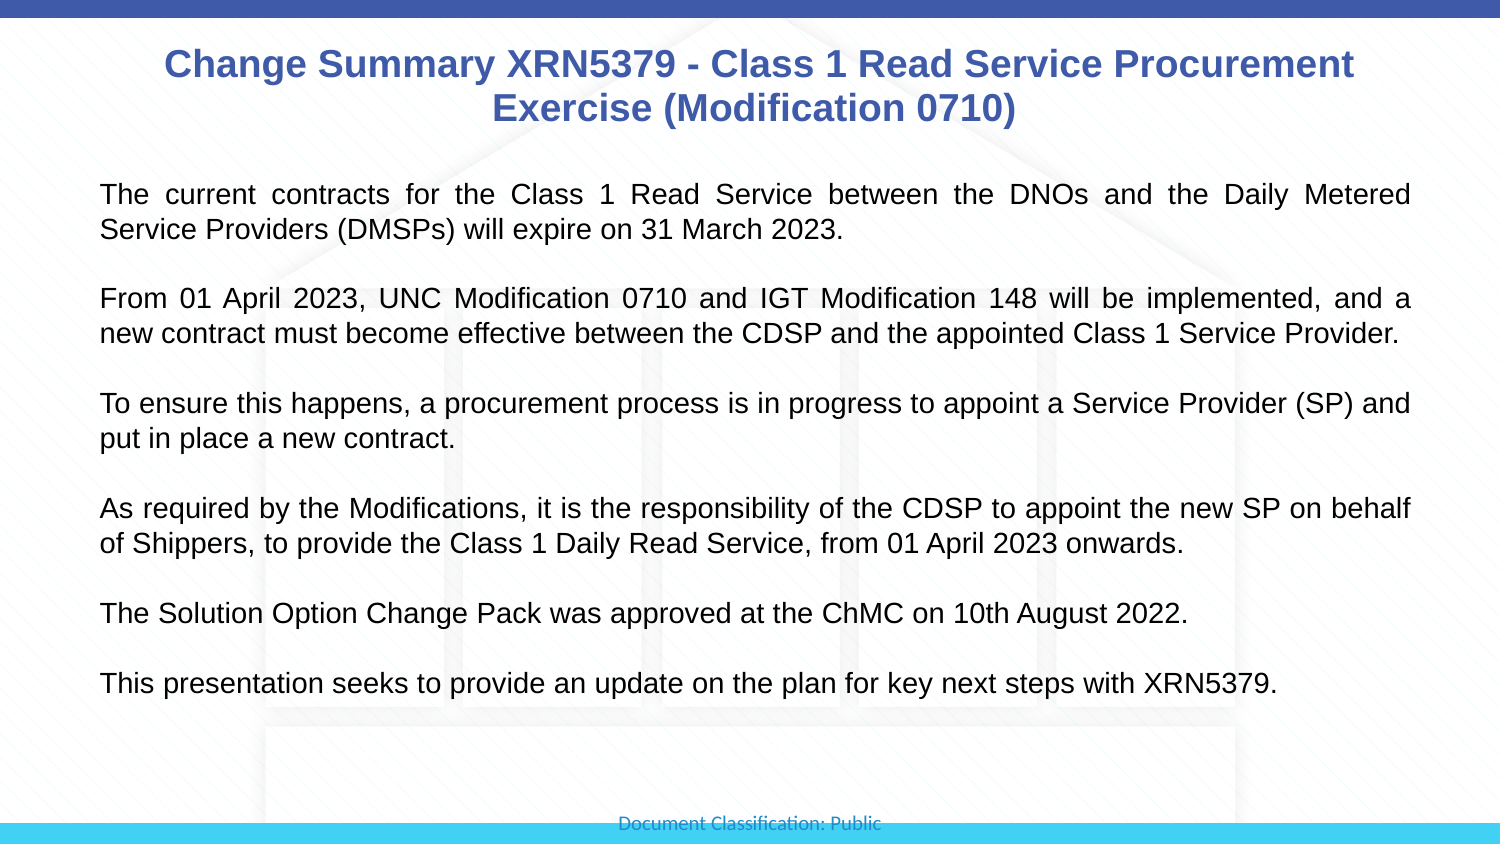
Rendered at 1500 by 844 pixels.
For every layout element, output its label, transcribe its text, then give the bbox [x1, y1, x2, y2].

text_box The current contracts for the Class 1 Read Service between the DNOs and the Daily Metered Service Providers (DMSPs) will expire on 31 March 2023. From 01 April 2023, UNC Modification 0710 and IGT Modification 148 will be implemented, and a new contract must become effective between the CDSP and the appointed Class 1 Service Provider. To ensure this happens, a procurement process is in progress to appoint a Service Provider (SP) and put in place a new contract. As required by the Modifications, it is the responsibility of the CDSP to appoint the new SP on behalf of Shippers, to provide the Class 1 Daily Read Service, from 01 April 2023 onwards. The Solution Option Change Pack was approved at the ChMC on 10th August 2022. This presentation seeks to provide an update on the plan for key next steps with XRN5379. [84, 167, 1429, 707]
picture [0, 0, 1500, 844]
title Change Summary XRN5379 - Class 1 Read Service Procurement Exercise (Modification 0710) [84, 33, 1435, 139]
